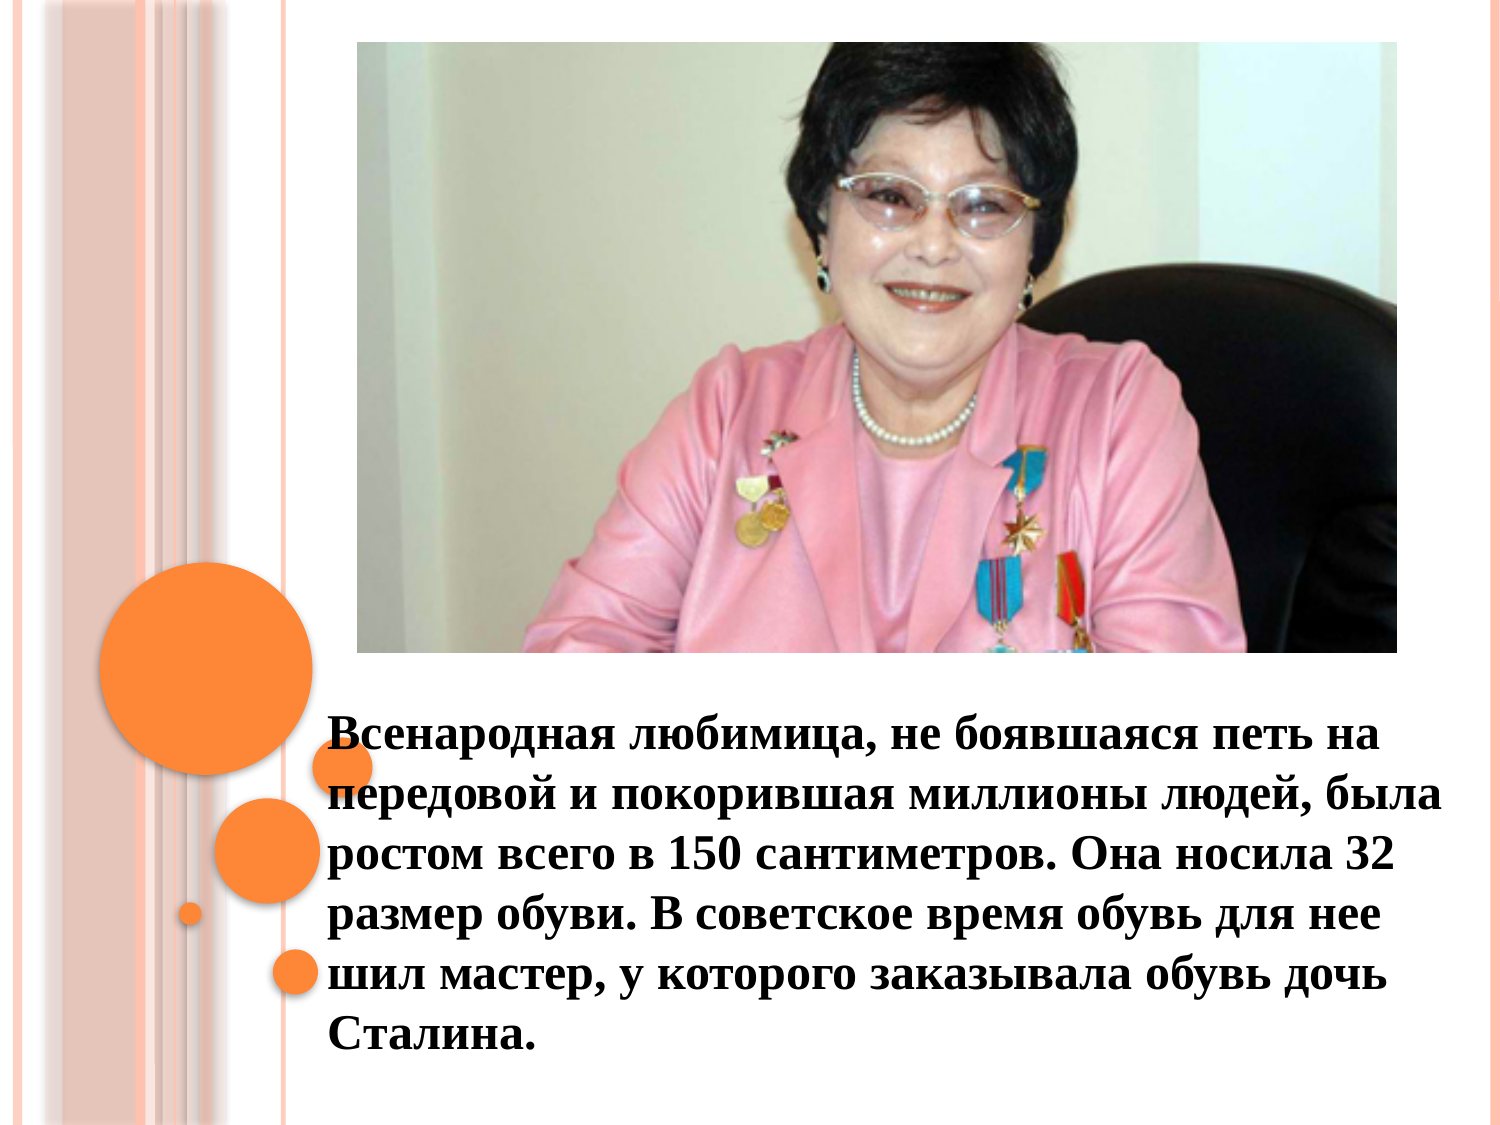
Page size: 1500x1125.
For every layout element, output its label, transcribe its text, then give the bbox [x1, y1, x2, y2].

subtitle Всенародная любимица, не боявшаяся петь на передовой и покорившая миллионы людей, была ростом всего в 150 сантиметров. Она носила 32 размер обуви. В советское время обувь для нее шил мастер, у которого заказывала обувь дочь Сталина. [312, 692, 1474, 1083]
picture [357, 42, 1398, 654]
